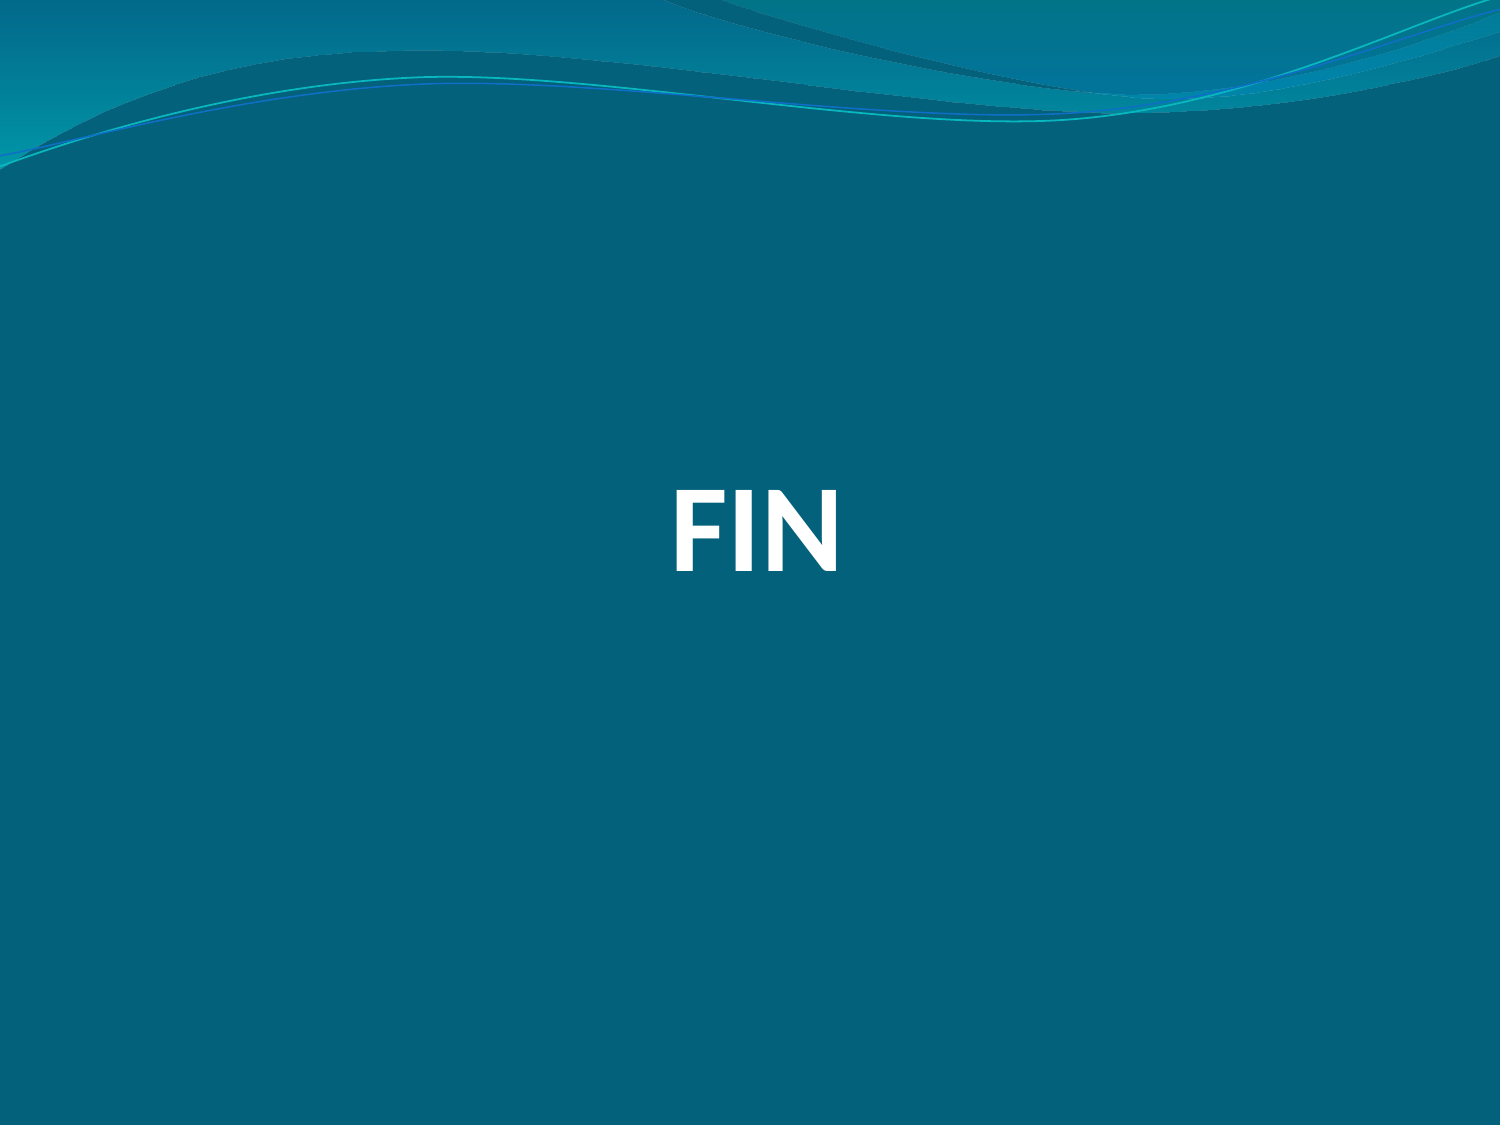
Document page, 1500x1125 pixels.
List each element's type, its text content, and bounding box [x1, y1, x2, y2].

text_box FIN [81, 363, 1432, 680]
